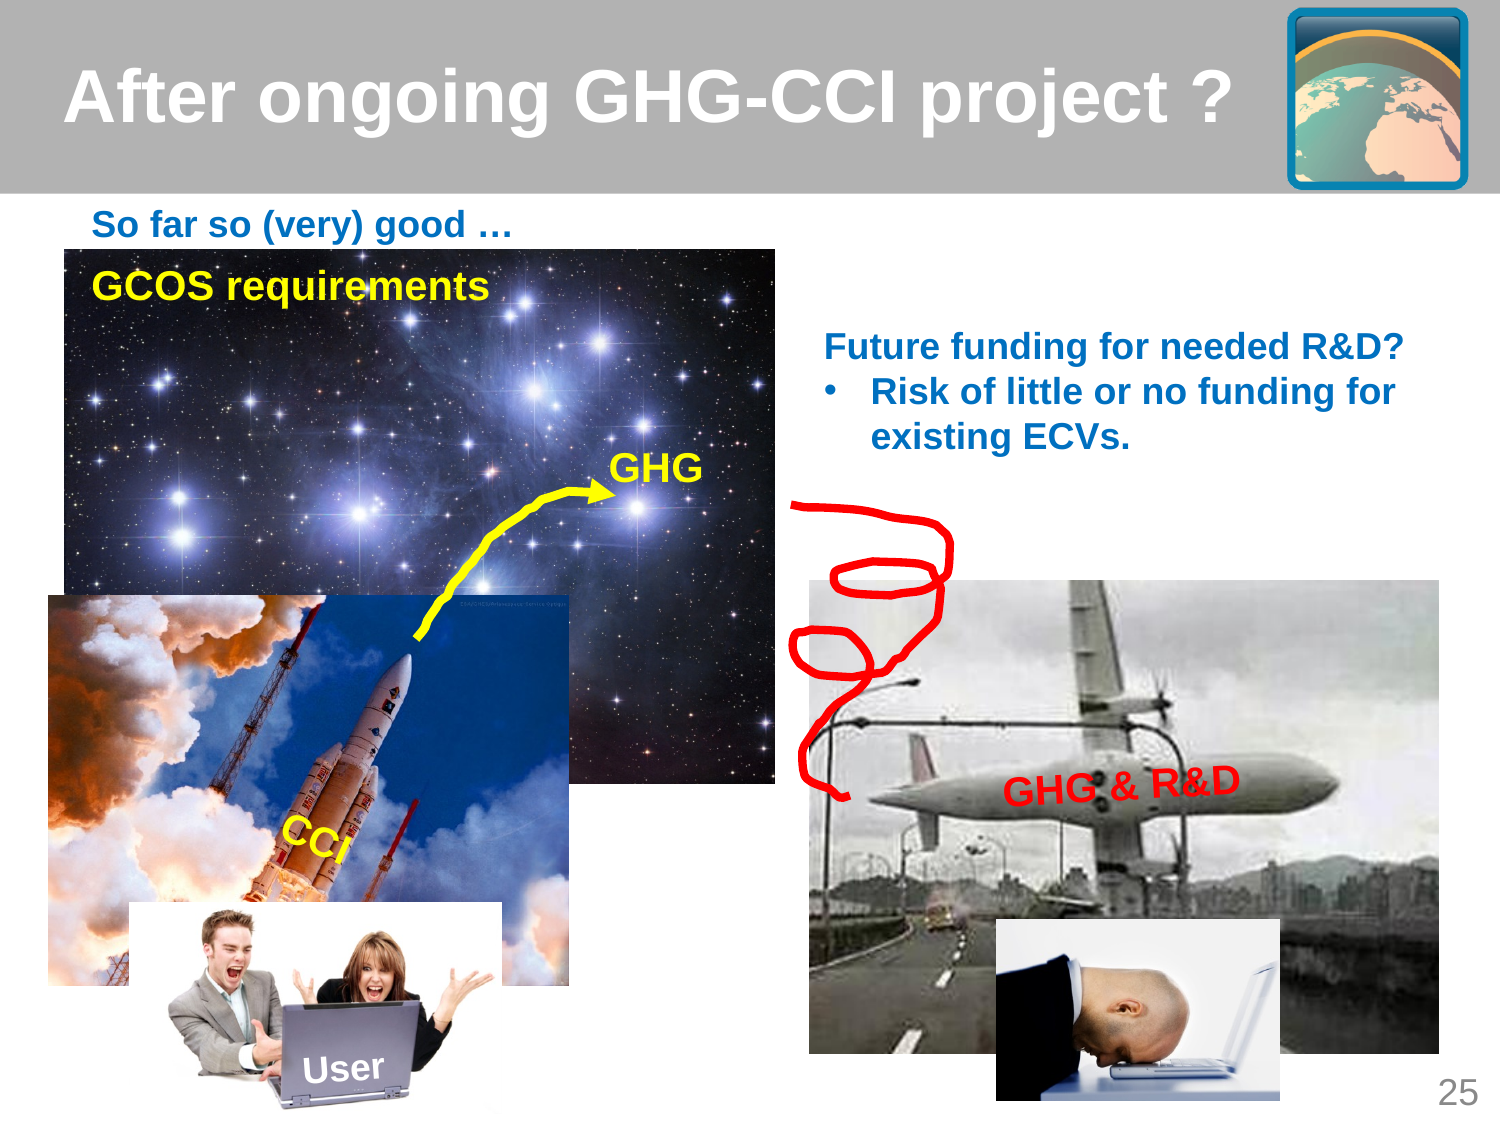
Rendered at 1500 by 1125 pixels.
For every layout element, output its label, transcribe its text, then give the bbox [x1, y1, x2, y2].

picture [1296, 17, 1460, 181]
picture [1277, 0, 1478, 199]
slide_number 25 [1328, 1060, 1495, 1121]
text_box So far so (very) good … [76, 192, 550, 247]
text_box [129, 902, 1280, 1114]
picture [47, 249, 776, 986]
text_box After ongoing GHG-CCI project ? [8, 40, 1290, 173]
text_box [790, 314, 1459, 1054]
